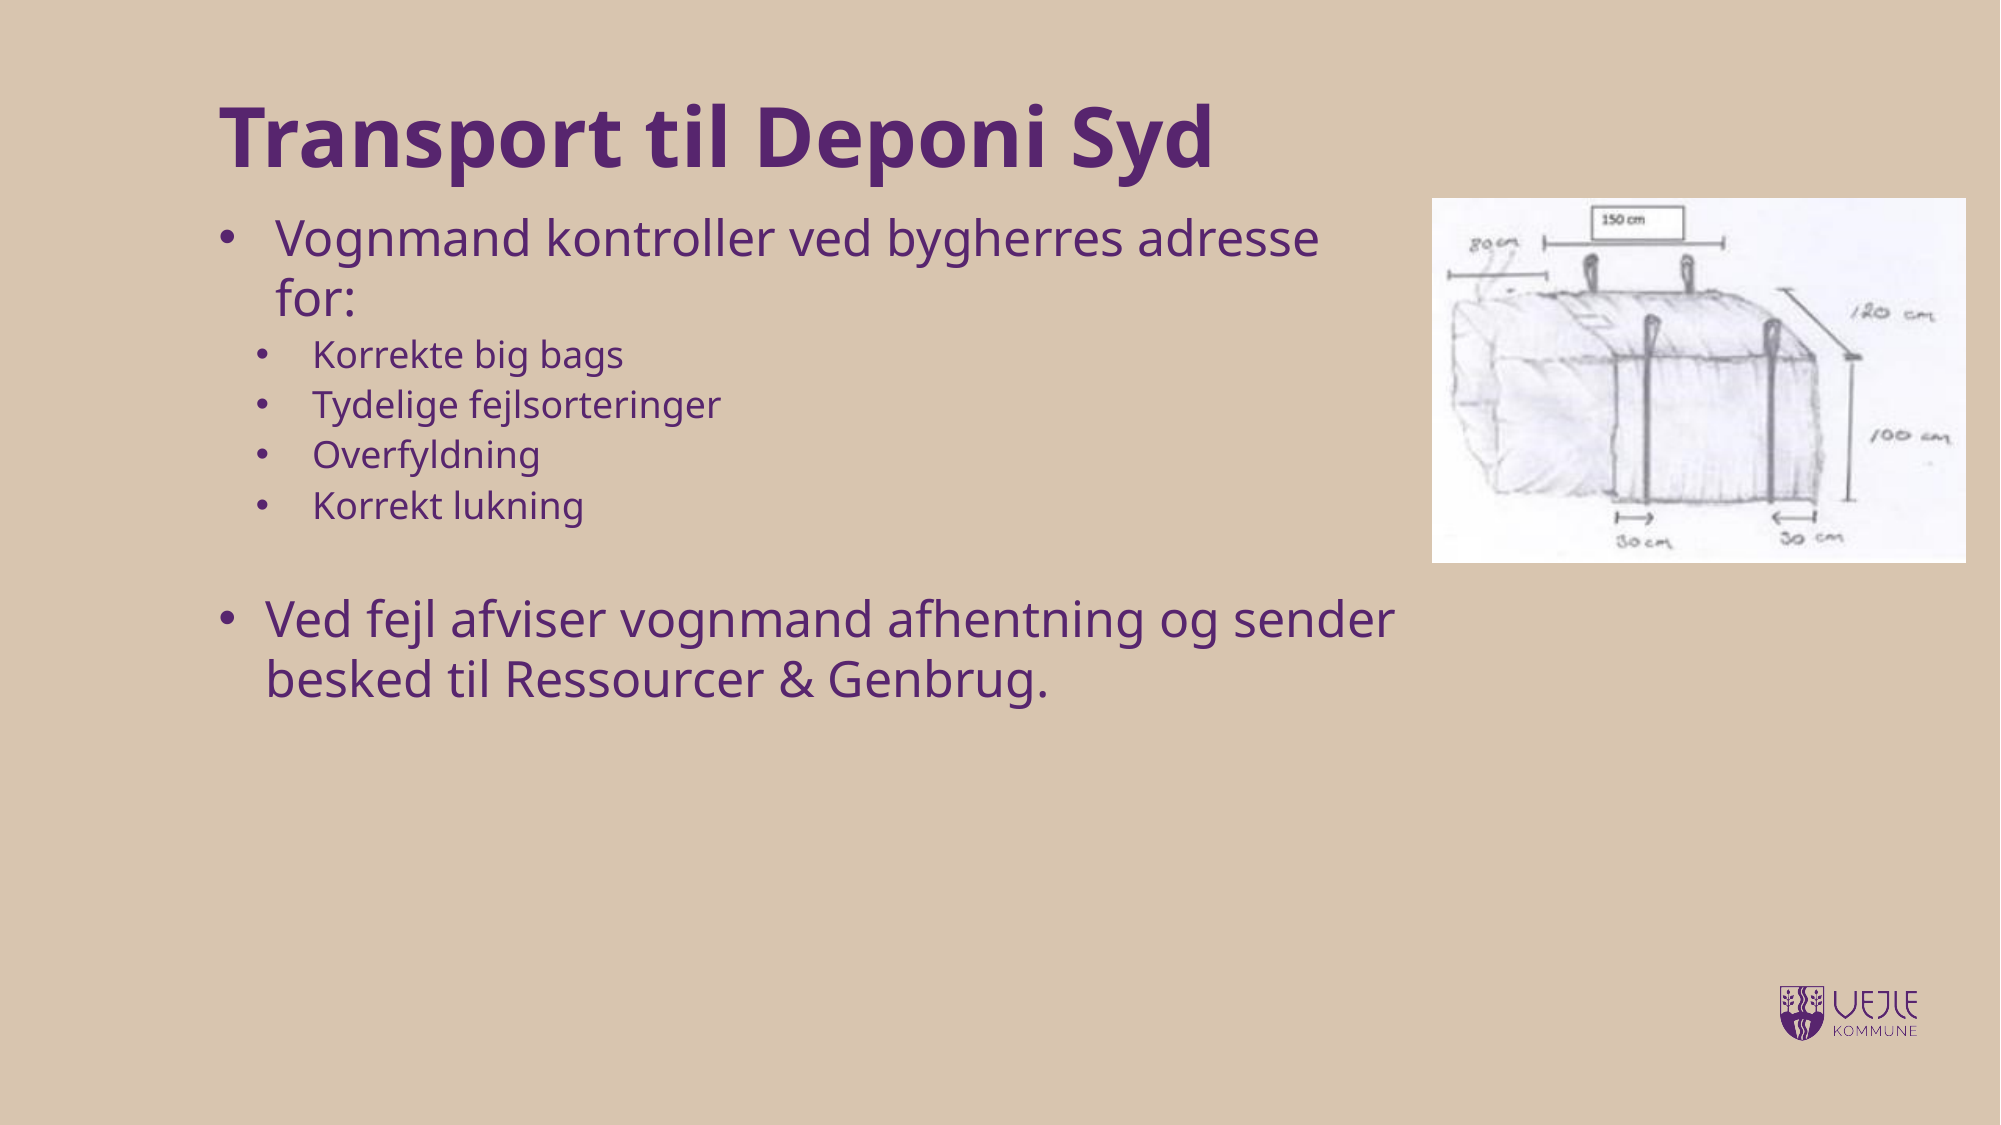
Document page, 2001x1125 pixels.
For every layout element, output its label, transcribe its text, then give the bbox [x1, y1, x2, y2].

picture [1780, 986, 1917, 1041]
picture [1432, 198, 1966, 563]
list Vognmand kontroller ved bygherres adresse for: Korrekte big bags Tydelige fejlsorteringer Overfyldning Korrekt lukning Ved fejl afviser vognmand afhentning og sender besked til Ressourcer & Genbrug. [203, 198, 1413, 908]
title Transport til Deponi Syd [203, 89, 1780, 186]
